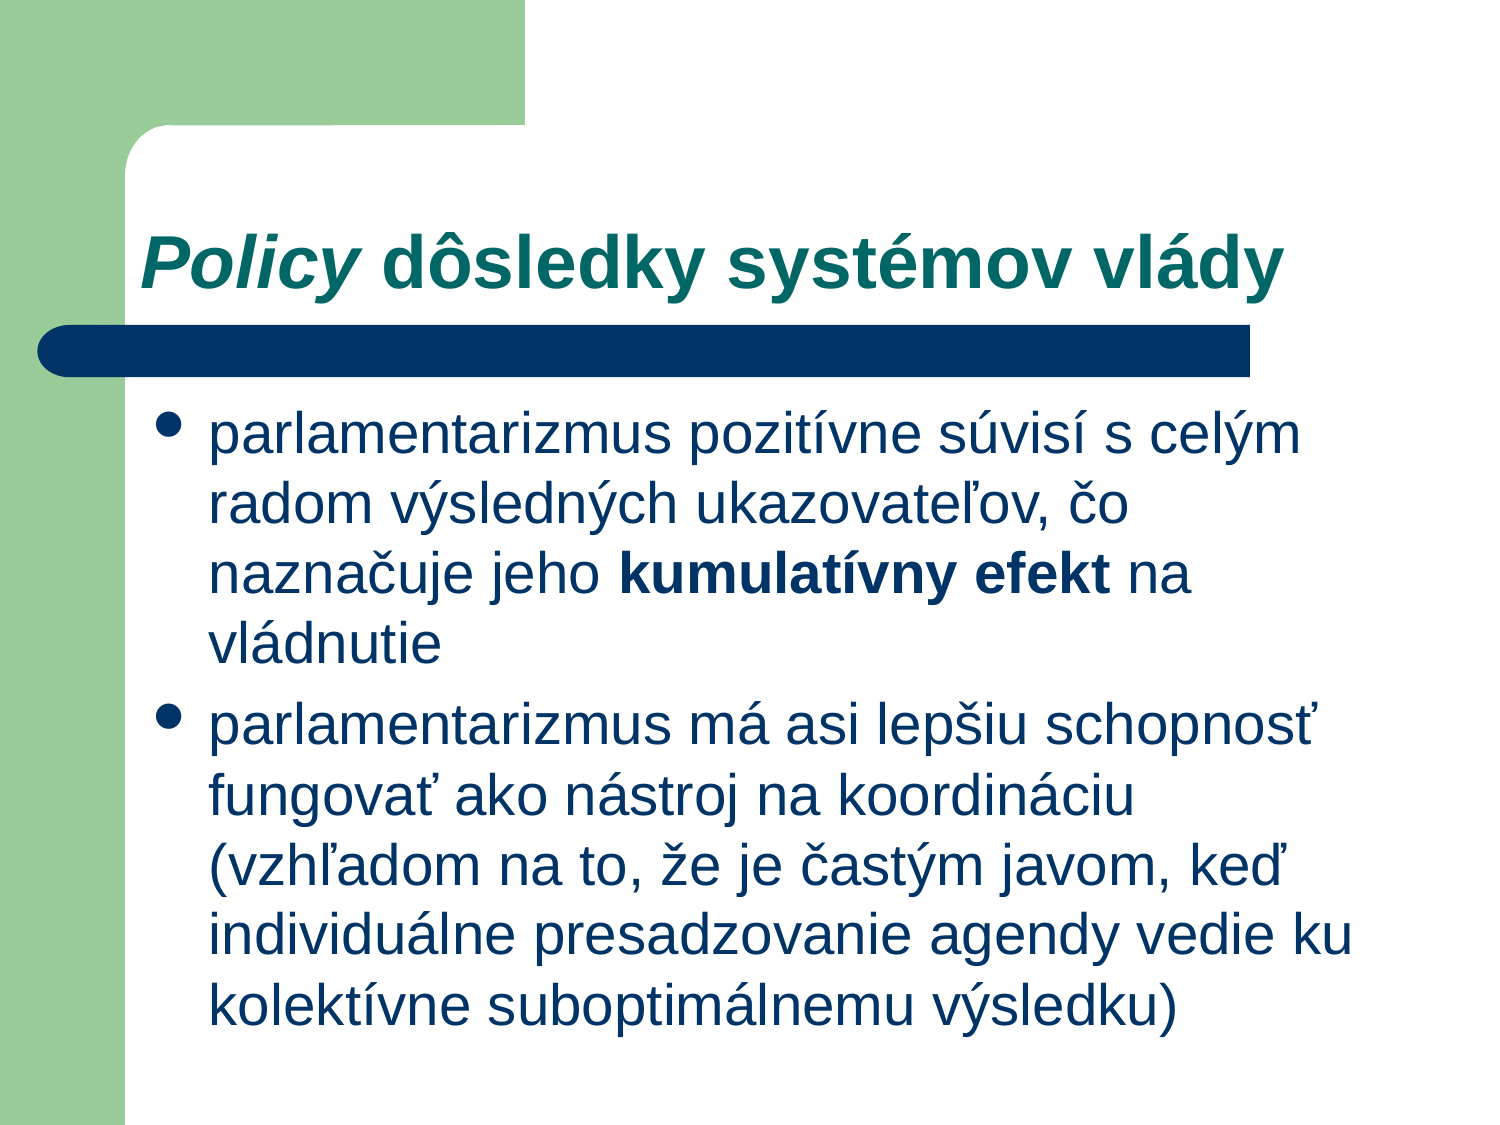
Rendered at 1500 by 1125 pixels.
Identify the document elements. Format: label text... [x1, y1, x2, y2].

list parlamentarizmus pozitívne súvisí s celým radom výsledných ukazovateľov, čo naznačuje jeho kumulatívny efekt na vládnutie parlamentarizmus má asi lepšiu schopnosť fungovať ako nástroj na koordináciu (vzhľadom na to, že je častým javom, keď individuálne presadzovanie agendy vedie ku kolektívne suboptimálnemu výsledku) [137, 387, 1400, 1094]
title Policy dôsledky systémov vlády [125, 125, 1425, 313]
